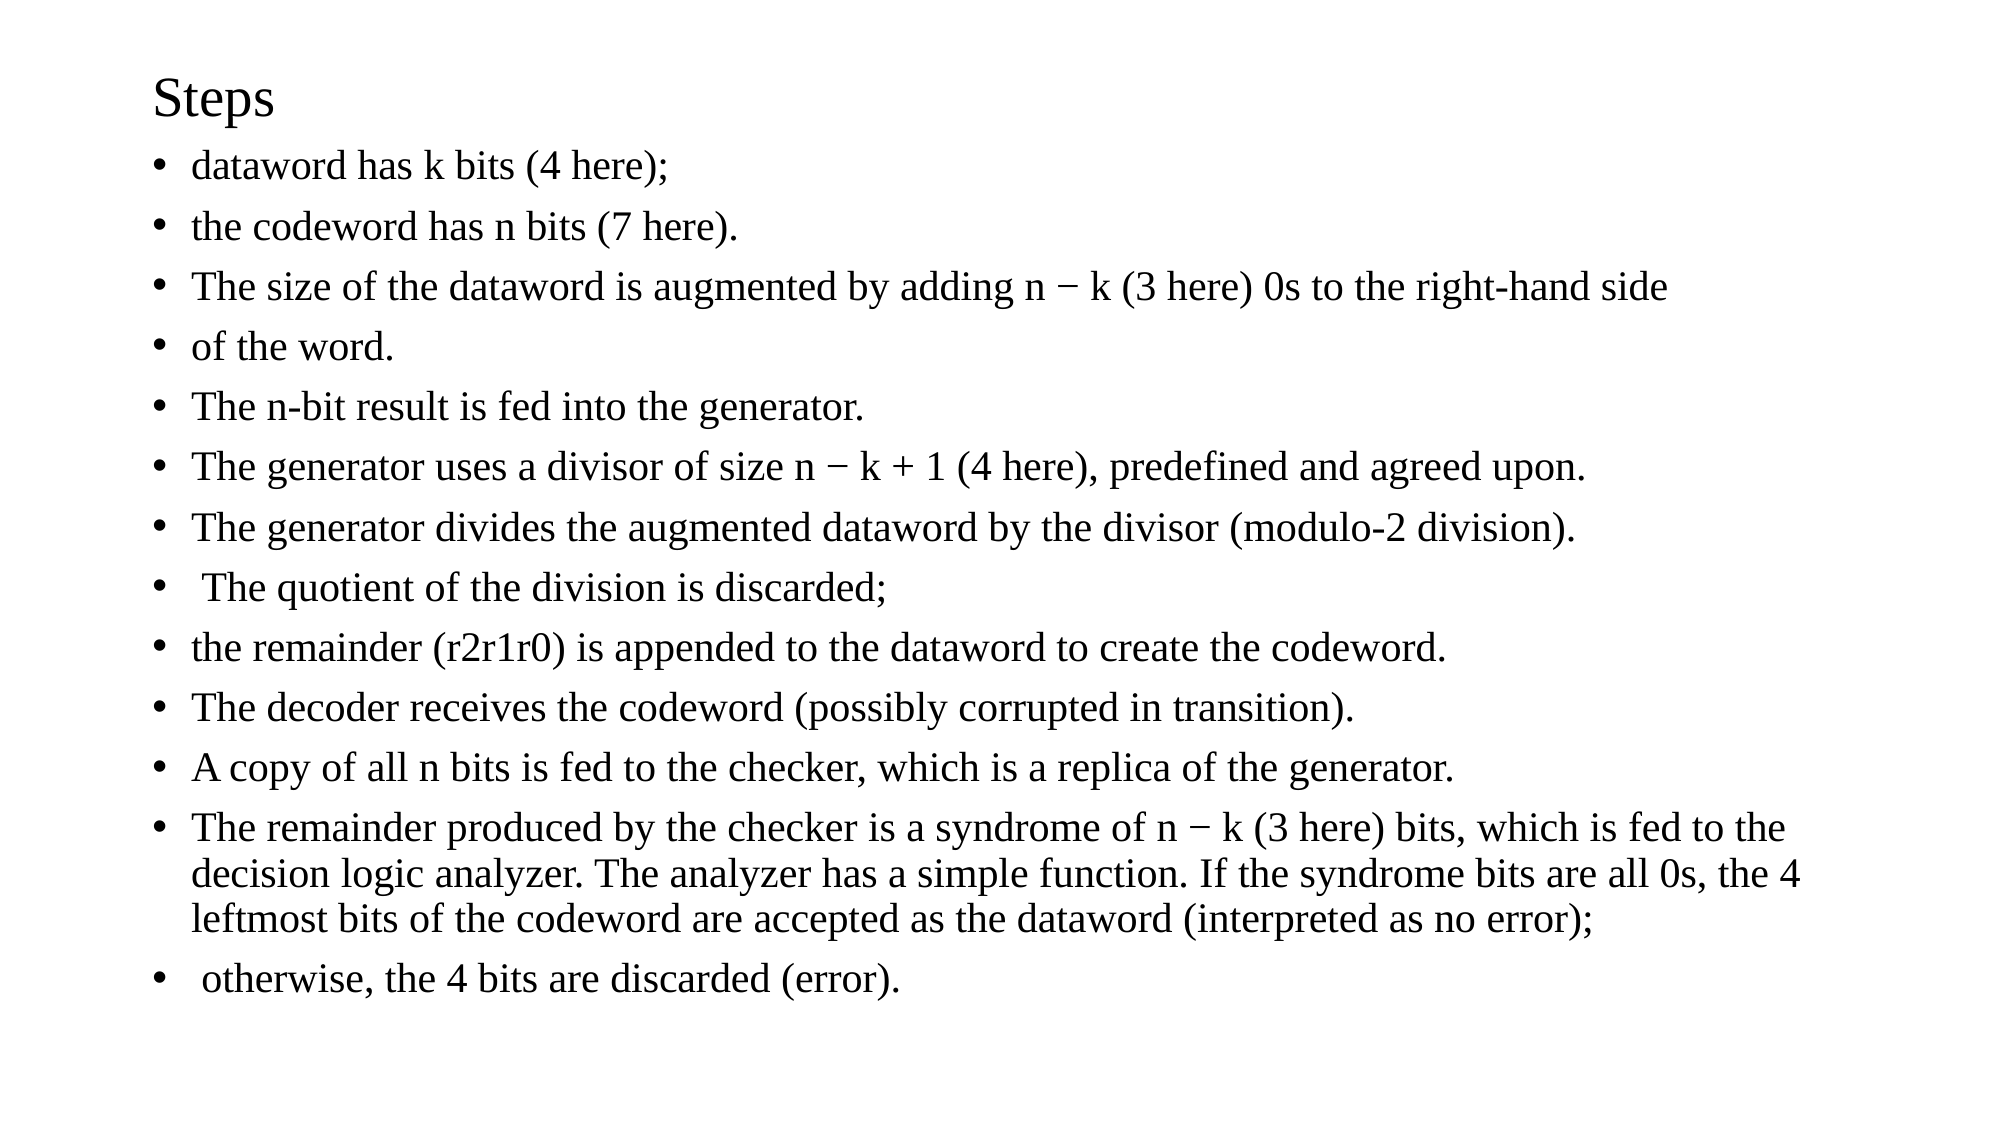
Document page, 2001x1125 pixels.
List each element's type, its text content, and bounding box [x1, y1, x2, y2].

title Steps [137, 59, 1863, 136]
list dataword has k bits (4 here); the codeword has n bits (7 here). The size of the dataword is augmented by adding n − k (3 here) 0s to the right-hand side of the word. The n-bit result is fed into the generator. The generator uses a divisor of size n − k + 1 (4 here), predefined and agreed upon. The generator divides the augmented dataword by the divisor (modulo-2 division). The quotient of the division is discarded; the remainder (r2r1r0) is appended to the dataword to create the codeword. The decoder receives the codeword (possibly corrupted in transition). A copy of all n bits is fed to the checker, which is a replica of the generator. The remainder produced by the checker is a syndrome of n − k (3 here) bits, which is fed to the decision logic analyzer. The analyzer has a simple function. If the syndrome bits are all 0s, the 4 leftmost bits of the codeword are accepted as the dataword (interpreted as no error); otherwise, the 4 bits are discarded (error). [137, 136, 1863, 1014]
